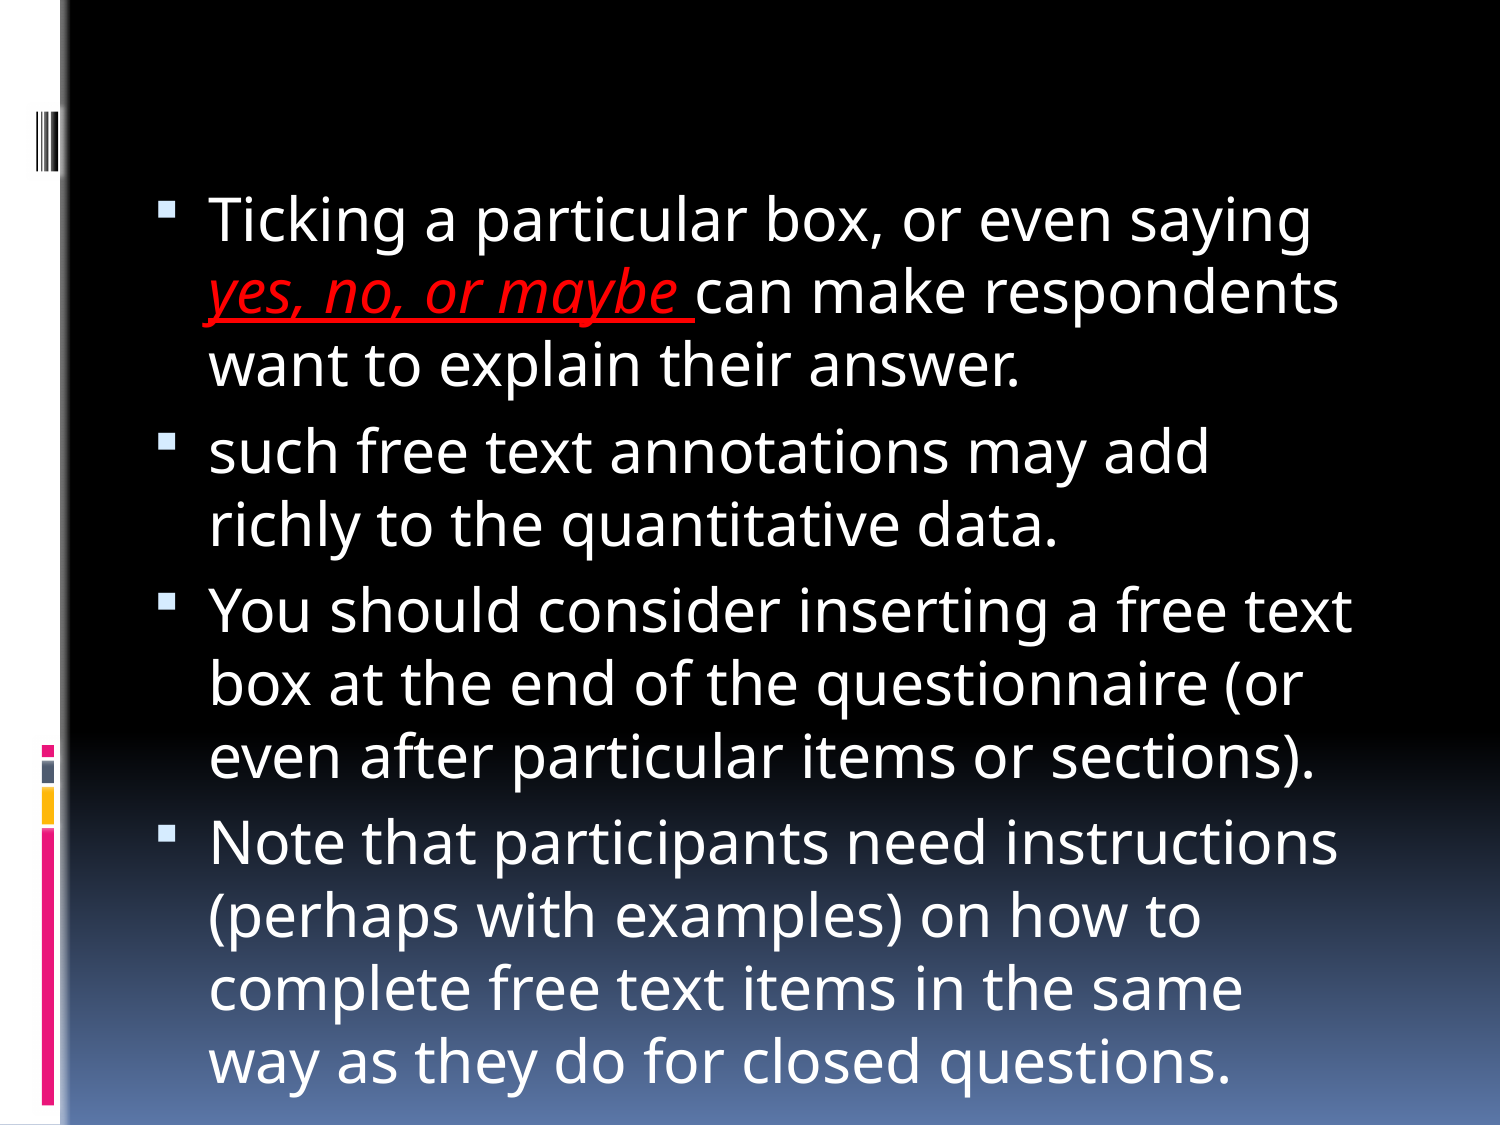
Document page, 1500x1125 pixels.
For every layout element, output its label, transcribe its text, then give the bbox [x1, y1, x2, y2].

list Ticking a particular box, or even saying yes, no, or maybe can make respondents want to explain their answer. such free text annotations may add richly to the quantitative data. You should consider inserting a free text box at the end of the questionnaire (or even after particular items or sections). Note that participants need instructions (perhaps with examples) on how to complete free text items in the same way as they do for closed questions. [127, 173, 1372, 1125]
